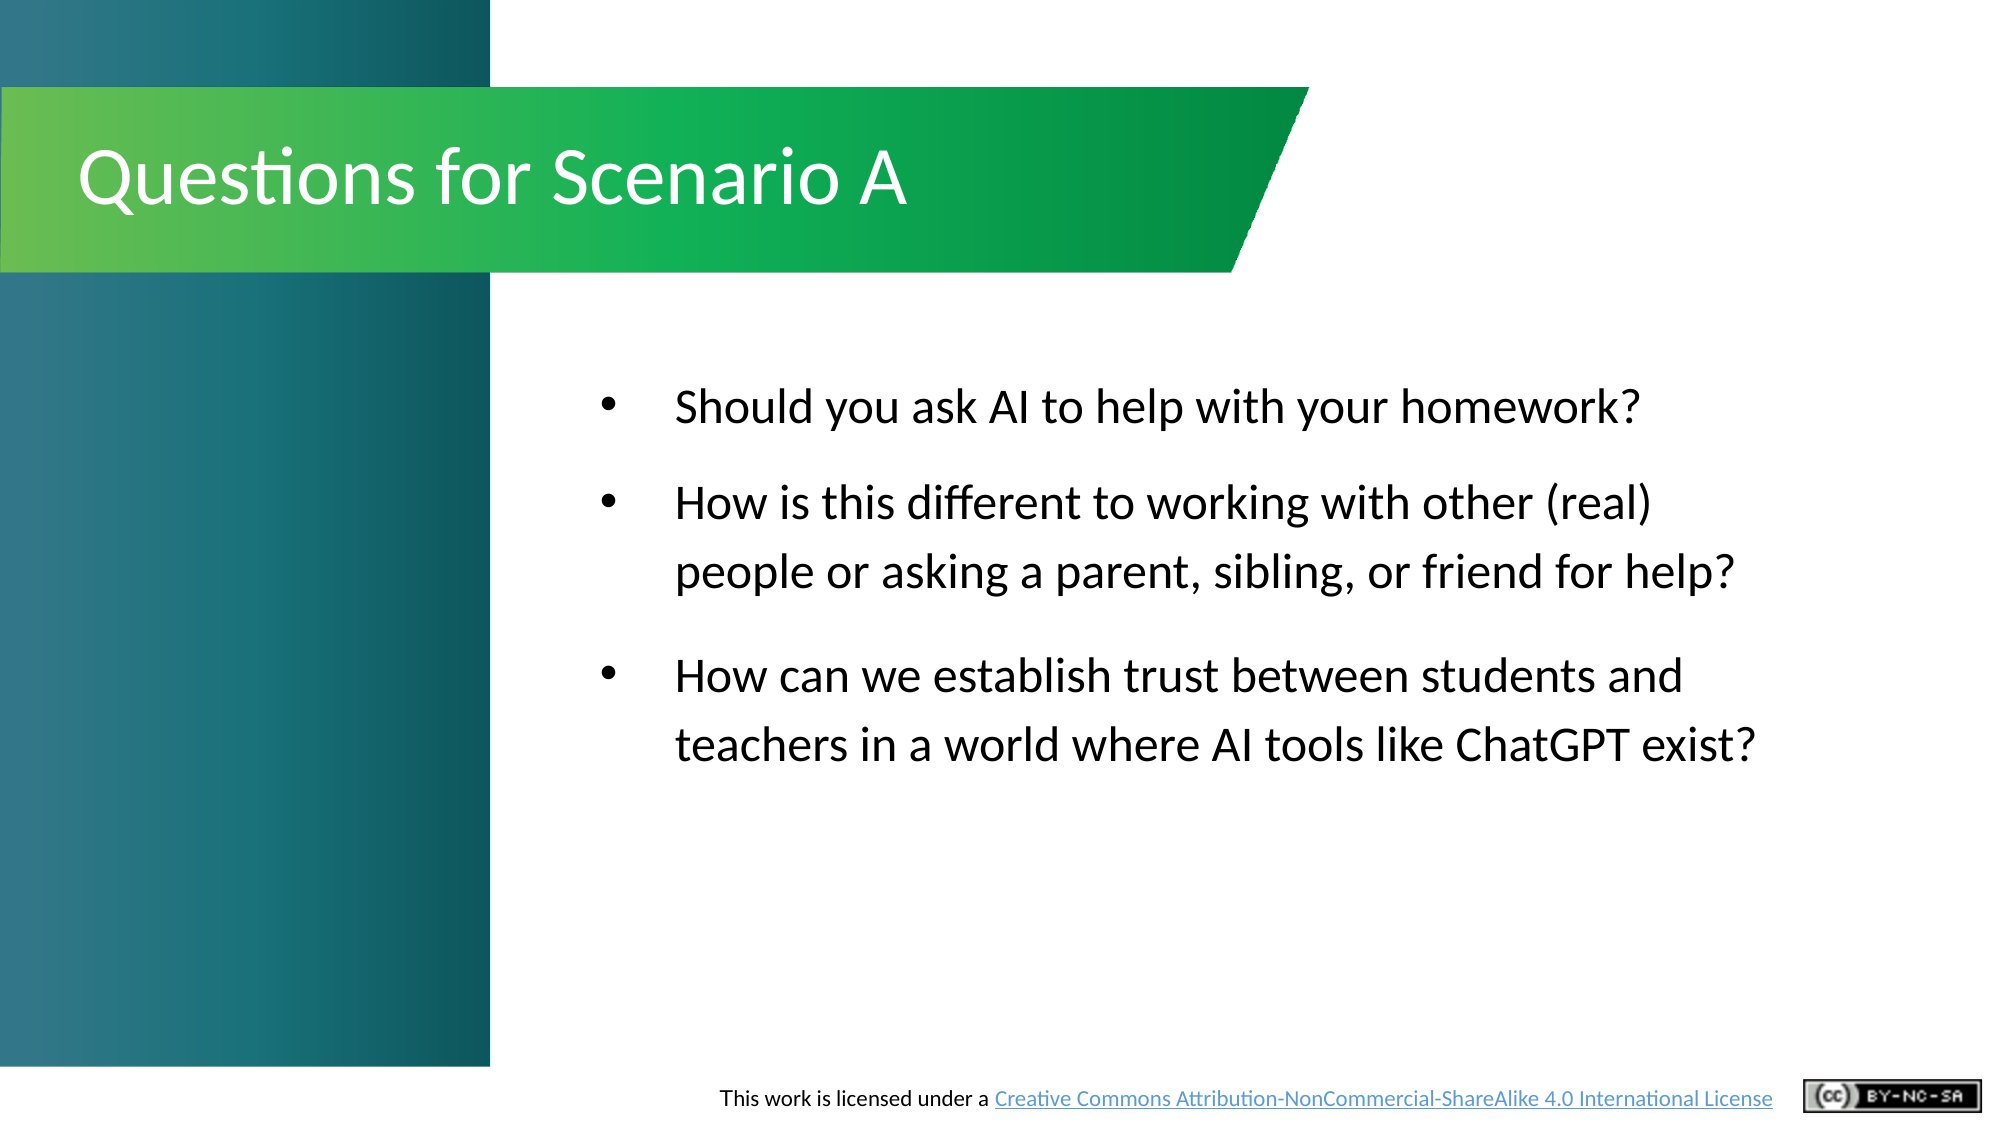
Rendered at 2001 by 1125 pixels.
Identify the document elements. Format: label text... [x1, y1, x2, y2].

picture [0, 0, 2000, 1066]
list Should you ask AI to help with your homework? How is this different to working with other (real) people or asking a parent, sibling, or friend for help? How can we establish trust between students and teachers in a world where AI tools like ChatGPT exist? [559, 357, 1793, 1014]
title Questions for Scenario A [62, 77, 1225, 279]
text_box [0, 1066, 2000, 1125]
